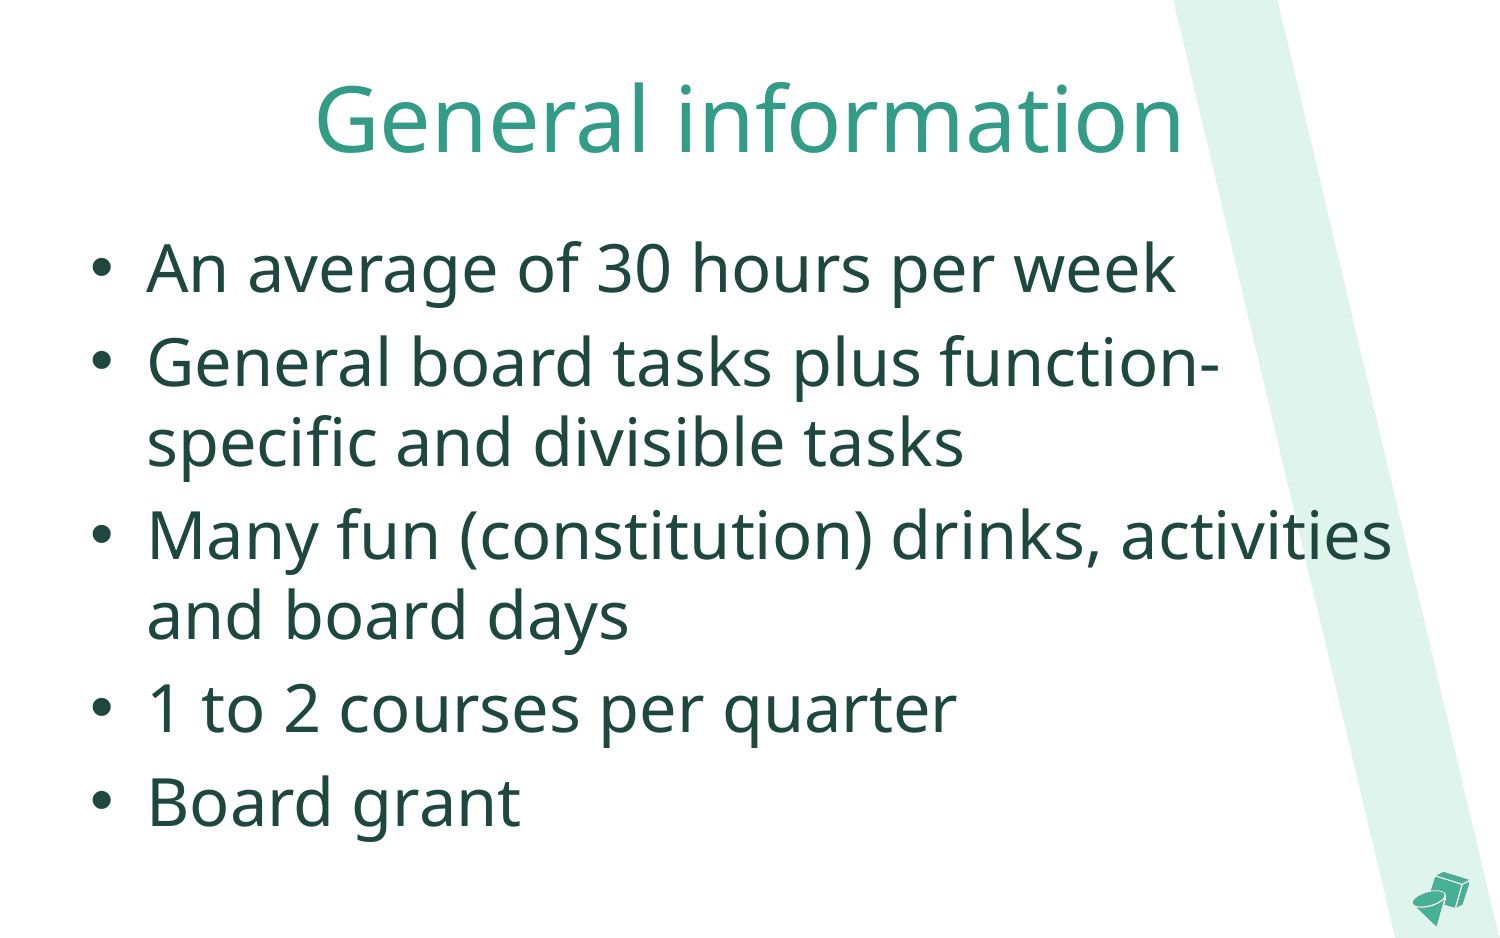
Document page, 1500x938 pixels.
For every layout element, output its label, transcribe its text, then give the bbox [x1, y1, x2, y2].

title General information [75, 37, 957, 194]
text_box An average of 30 hours per week General board tasks plus function-specific and divisible tasks Many fun (constitution) drinks, activities and board days 1 to 2 courses per quarter Board grant [74, 218, 957, 938]
picture [961, 0, 1500, 938]
